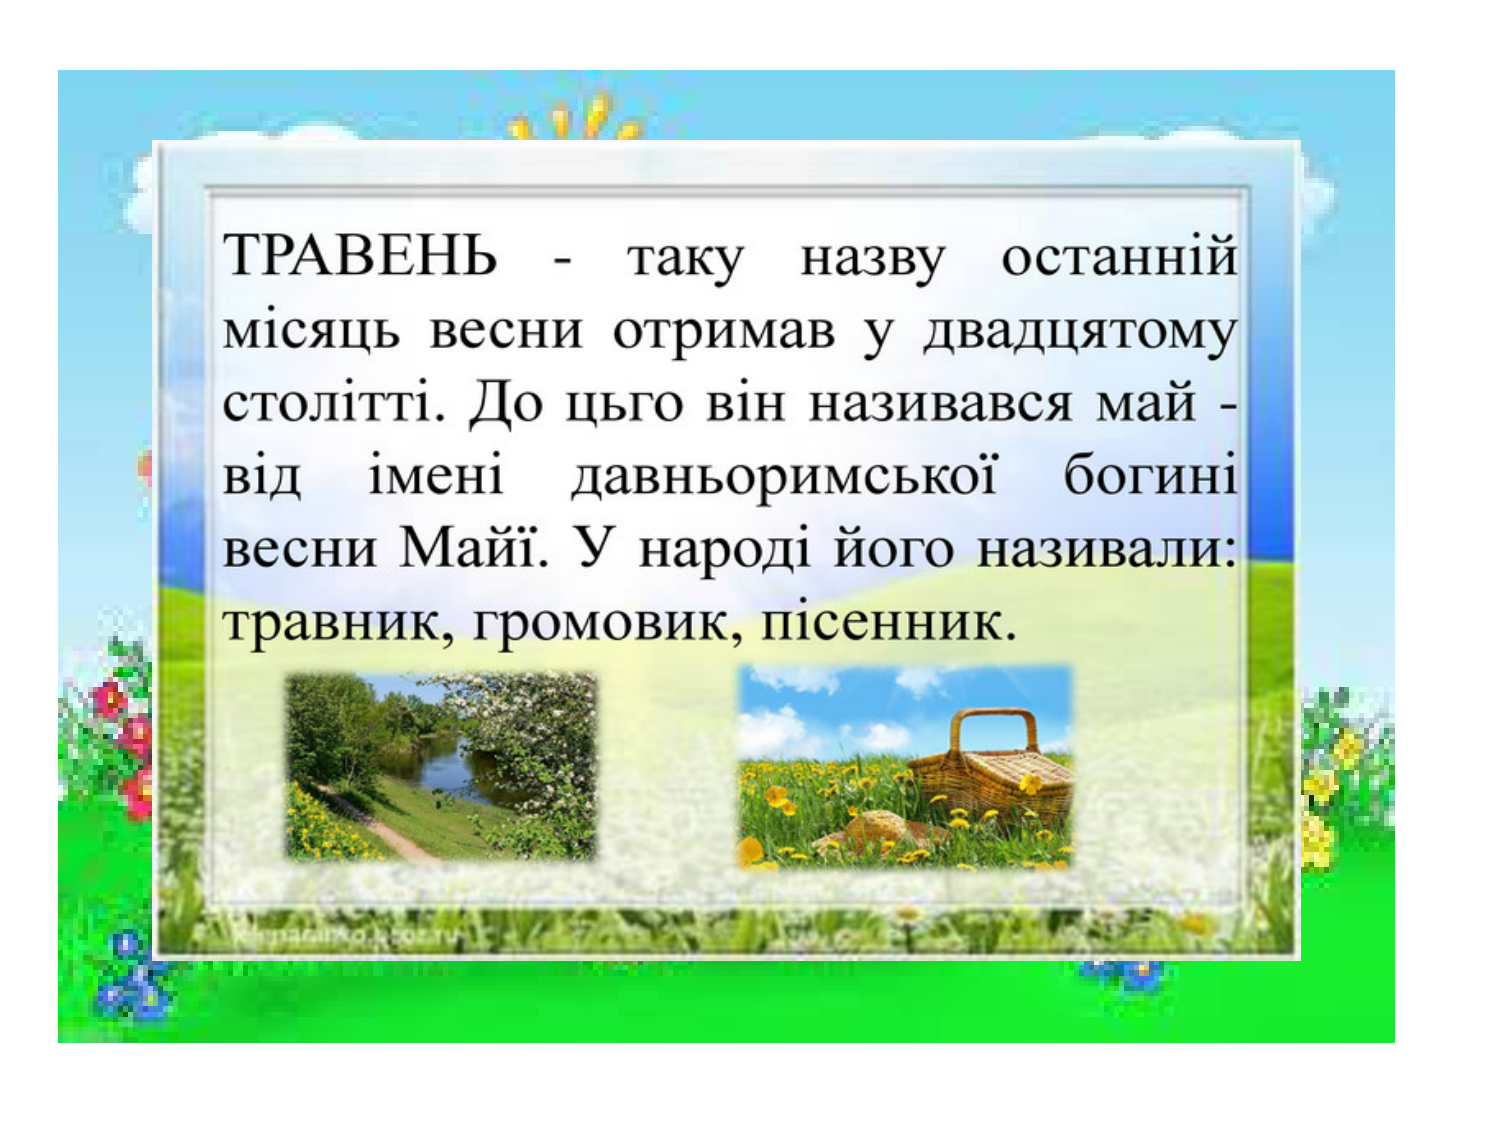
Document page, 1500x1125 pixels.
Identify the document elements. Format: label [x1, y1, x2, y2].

picture [58, 70, 1395, 1044]
